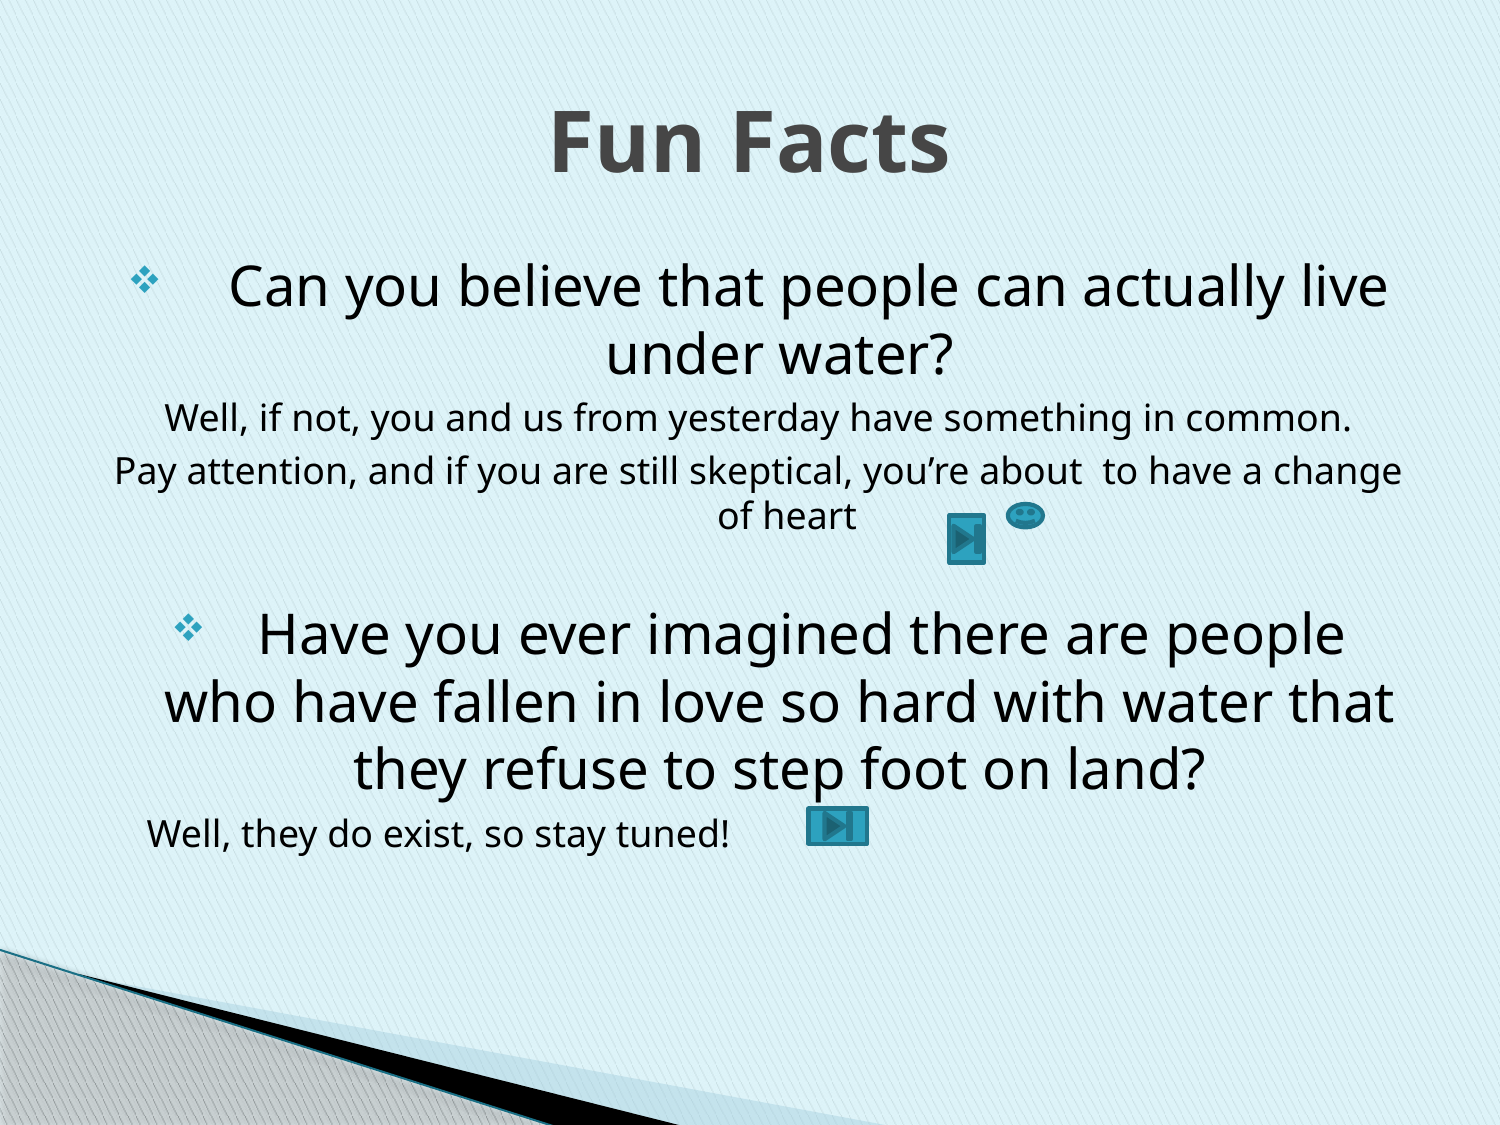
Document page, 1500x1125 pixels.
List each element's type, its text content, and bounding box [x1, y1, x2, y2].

text_box [1005, 501, 1046, 530]
text_box [947, 513, 986, 565]
list Can you believe that people can actually live under water? Well, if not, you and us from yesterday have something in common. Pay attention, and if you are still skeptical, you’re about to have a change of heart Have you ever imagined there are people who have fallen in love so hard with water that they refuse to step foot on land? Well, they do exist, so stay tuned! [75, 243, 1425, 986]
title Fun Facts [75, 45, 1425, 233]
text_box [806, 806, 869, 846]
